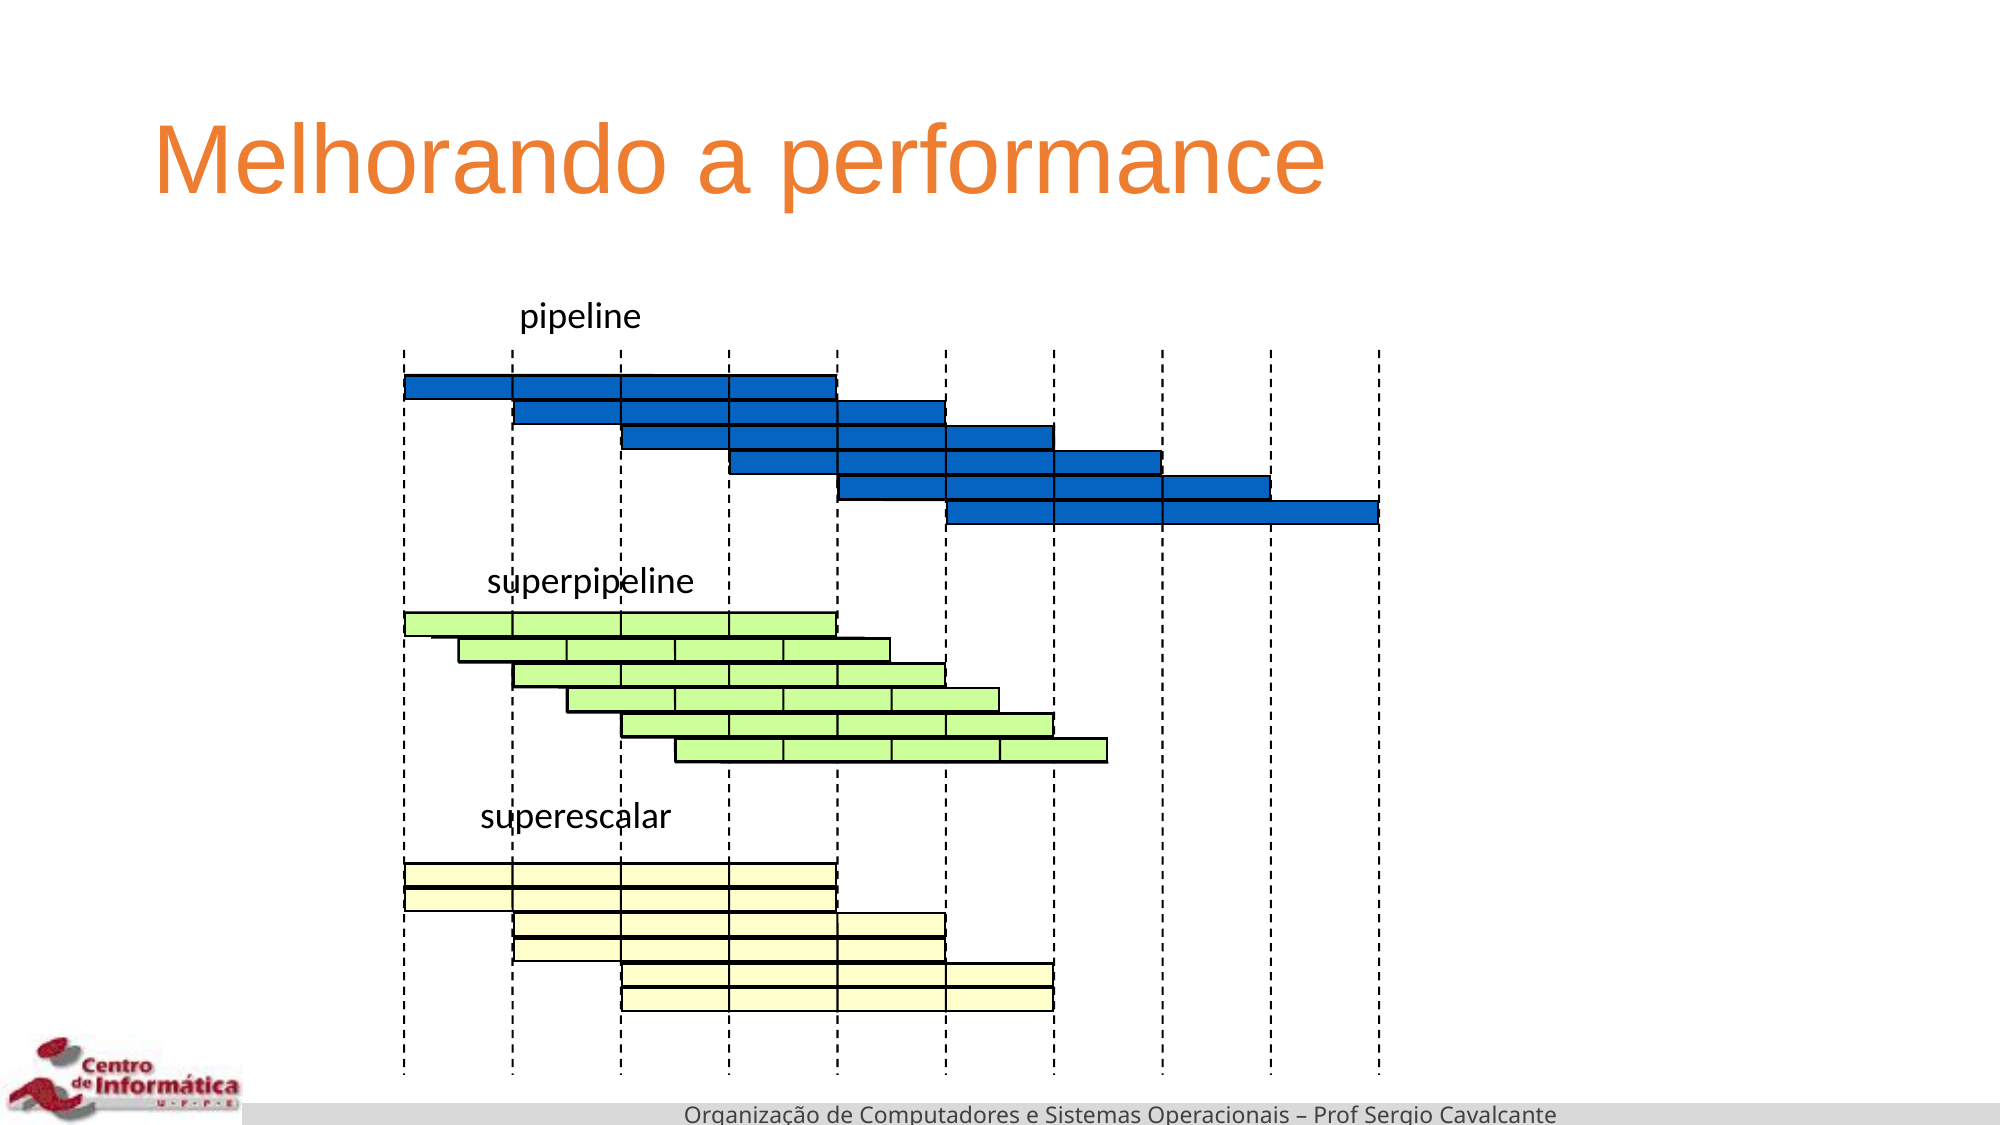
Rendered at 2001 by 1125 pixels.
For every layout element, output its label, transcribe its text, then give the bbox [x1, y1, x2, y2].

text_box [405, 888, 512, 912]
text_box [513, 938, 620, 962]
text_box [730, 988, 837, 1012]
text_box [946, 425, 1054, 449]
text_box [621, 888, 729, 912]
text_box [838, 400, 945, 424]
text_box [512, 662, 946, 688]
text_box [621, 400, 729, 424]
text_box [838, 938, 945, 962]
text_box [1163, 500, 1379, 524]
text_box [566, 687, 1000, 713]
text_box Melhorando a performance [137, 30, 1683, 221]
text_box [431, 637, 892, 663]
text_box [621, 988, 729, 1012]
text_box [1055, 475, 1162, 499]
text_box [838, 963, 945, 987]
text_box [674, 737, 1109, 763]
text_box [946, 475, 1054, 499]
text_box [838, 913, 945, 937]
text_box [730, 613, 837, 636]
text_box [838, 451, 945, 474]
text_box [620, 712, 1055, 738]
text_box superescalar [456, 783, 688, 844]
text_box [838, 988, 945, 1012]
text_box [730, 888, 837, 912]
text_box [946, 988, 1054, 1012]
text_box [730, 451, 837, 474]
text_box [946, 451, 1054, 474]
text_box [1055, 500, 1162, 524]
text_box [730, 863, 837, 887]
text_box [621, 938, 729, 962]
text_box [730, 963, 837, 987]
text_box [621, 863, 729, 887]
text_box pipeline [470, 283, 657, 344]
text_box [621, 613, 729, 636]
text_box [405, 376, 512, 399]
picture [0, 1034, 243, 1125]
text_box [621, 913, 729, 937]
text_box [838, 425, 945, 449]
text_box [405, 613, 512, 637]
text_box [513, 888, 620, 912]
text_box [621, 376, 729, 399]
text_box superpipeline [471, 548, 730, 609]
text_box [513, 376, 620, 399]
text_box [838, 475, 945, 499]
text_box [405, 863, 512, 887]
text_box [730, 425, 837, 449]
text_box [730, 913, 837, 937]
text_box [621, 963, 729, 987]
text_box [1163, 475, 1270, 499]
text_box [946, 963, 1054, 987]
text_box [513, 913, 620, 937]
text_box [946, 500, 1054, 524]
text_box [513, 400, 620, 424]
text_box [730, 938, 837, 962]
text_box [1055, 451, 1162, 474]
text_box [513, 863, 620, 887]
text_box [730, 400, 837, 424]
text_box [513, 613, 620, 636]
text_box [730, 376, 837, 399]
text_box [621, 425, 729, 449]
